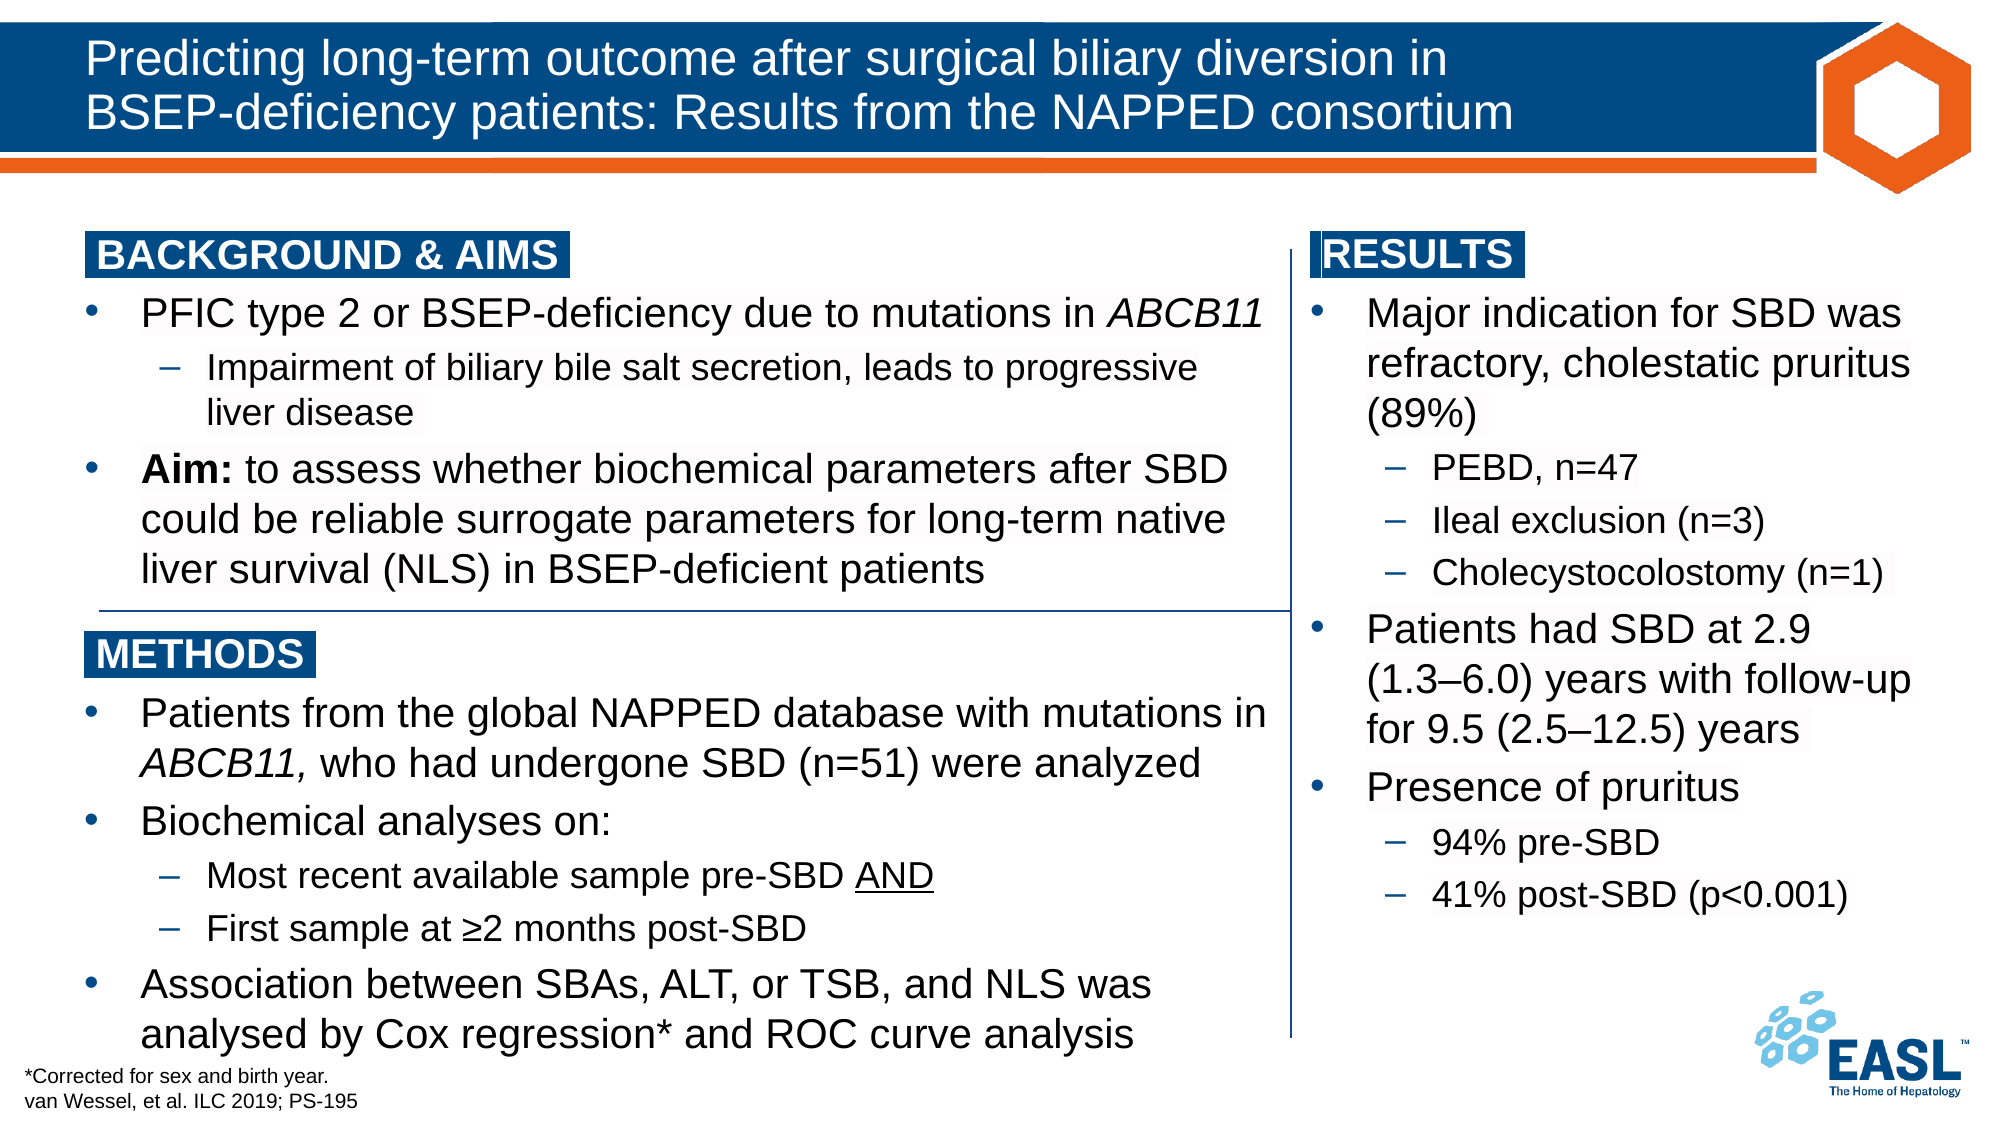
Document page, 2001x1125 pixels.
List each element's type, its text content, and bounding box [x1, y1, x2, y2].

title Predicting long-term outcome after surgical biliary diversion in BSEP-deficiency patients: Results from the NAPPED consortium [69, 23, 1741, 150]
text_box RESULTS ​ Major indication for SBD was refractory, cholestatic pruritus (89%) PEBD, n=47 Ileal exclusion (n=3) Cholecystocolostomy (n=1) Patients had SBD at 2.9 (1.3–6.0) years with follow-up for 9.5 (2.5–12.5) years Presence of pruritus 94% pre-SBD 41% post-SBD (p<0.001) [1295, 219, 1931, 923]
picture [0, 22, 1971, 194]
text_box METHODS ‌ Patients from the global NAPPED database with mutations in ABCB11, who had undergone SBD (n=51) were analyzed Biochemical analyses on: Most recent available sample pre-SBD AND First sample at ≥2 months post-SBD Association between SBAs, ALT, or TSB, and NLS was analysed by Cox regression* and ROC curve analysis [69, 619, 1292, 1065]
picture [1750, 987, 1972, 1100]
list *Corrected for sex and birth year. van Wessel, et al. ILC 2019; PS-195 [1, 1062, 1646, 1125]
list BACKGROUND & AIMS ​ PFIC type 2 or BSEP-deficiency due to mutations in ABCB11 Impairment of biliary bile salt secretion, leads to progressive liver disease Aim: to assess whether biochemical parameters after SBD could be reliable surrogate parameters for long-term native liver survival (NLS) in BSEP-deficient patients [69, 219, 1292, 619]
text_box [1099, 339, 1921, 954]
